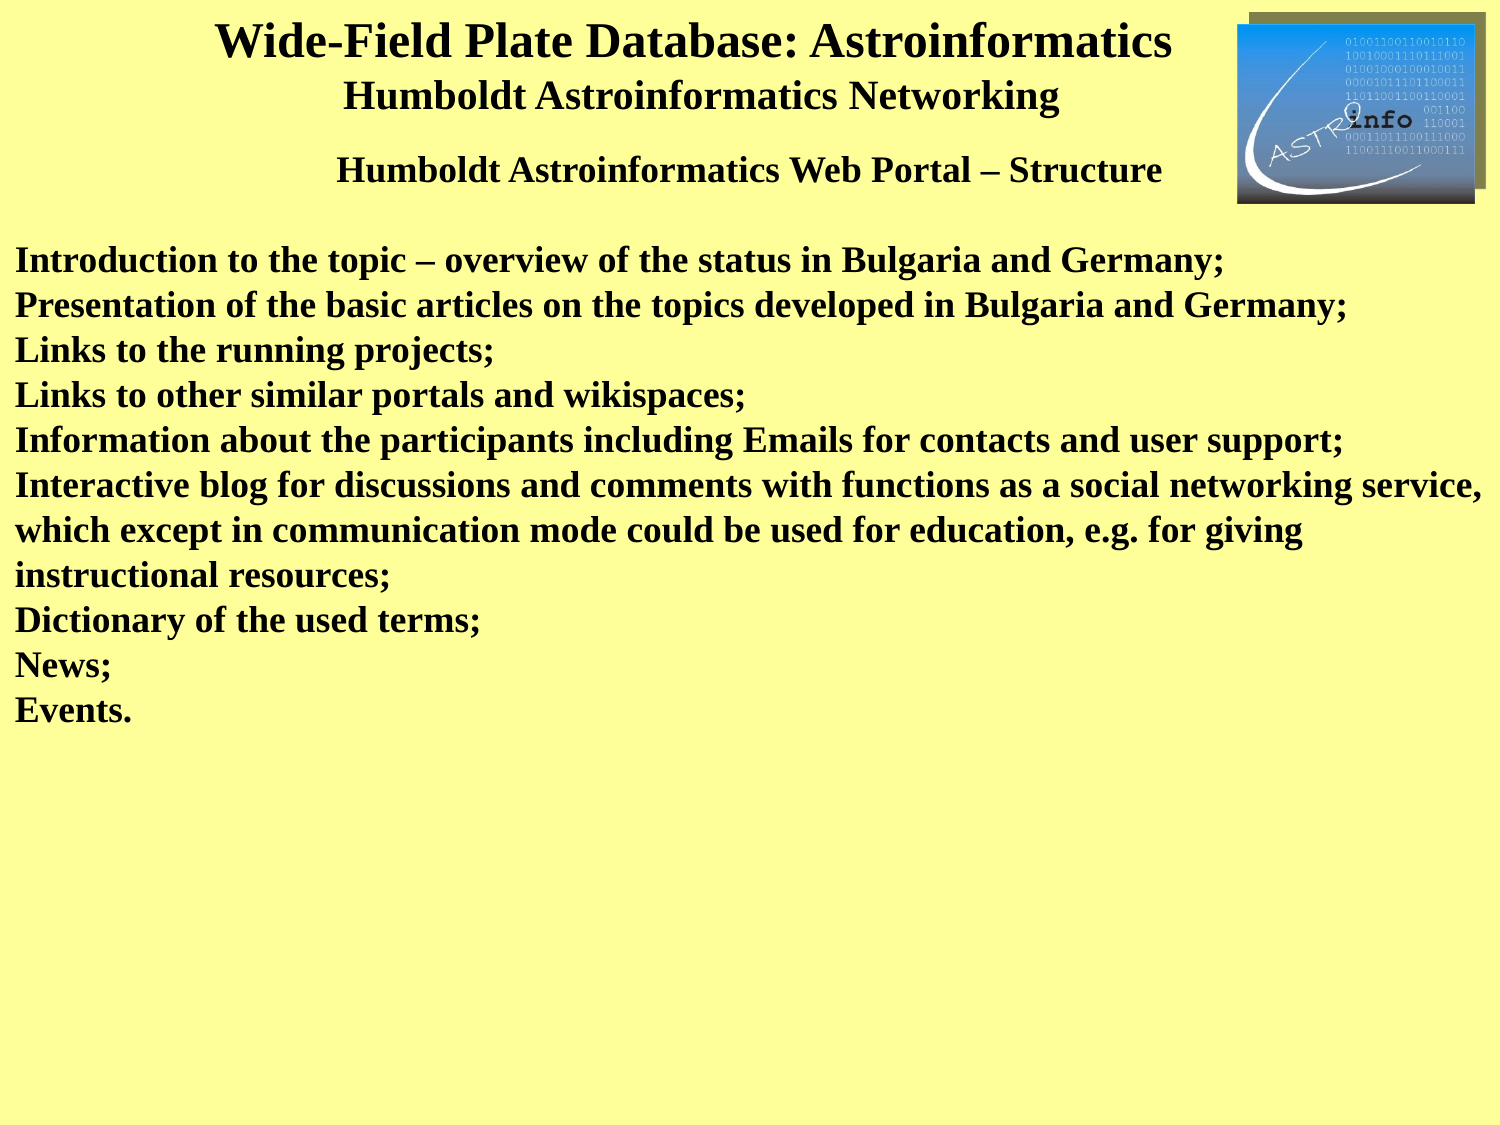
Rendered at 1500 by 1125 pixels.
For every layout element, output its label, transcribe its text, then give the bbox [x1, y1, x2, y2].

picture [1237, 24, 1476, 204]
text_box Humboldt Astroinformatics Web Portal – Structure Introduction to the topic – overview of the status in Bulgaria and Germany; Presentation of the basic articles on the topics developed in Bulgaria and Germany; Links to the running projects; Links to other similar portals and wikispaces; Information about the participants including Emails for contacts and user support; Interactive blog for discussions and comments with functions as a social networking service, which except in communication mode could be used for education, e.g. for giving instructional resources; Dictionary of the used terms; News; Events. [0, 137, 1500, 1068]
text_box Wide-Field Plate Database: Astroinformatics Humboldt Astroinformatics Networking [0, 0, 1225, 125]
text_box [374, 537, 1125, 603]
